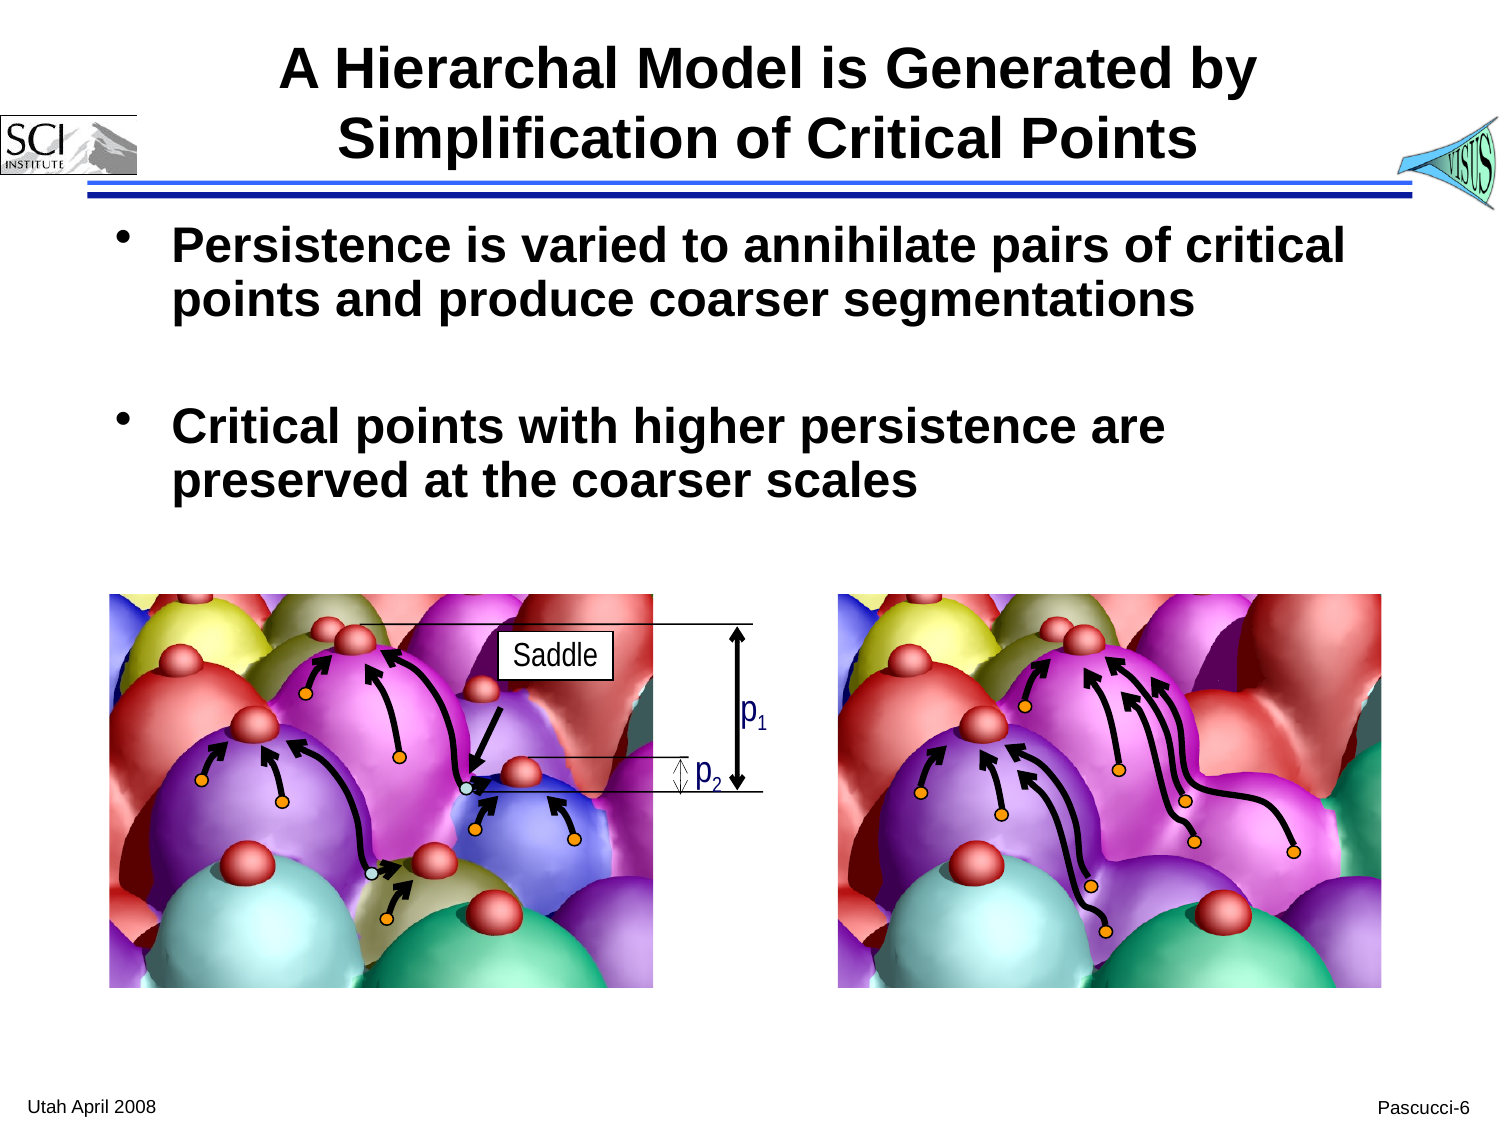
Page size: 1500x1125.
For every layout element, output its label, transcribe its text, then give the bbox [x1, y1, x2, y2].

list Persistence is varied to annihilate pairs of critical points and produce coarser segmentations Critical points with higher persistence are preserved at the coarser scales [99, 211, 1371, 563]
title A Hierarchal Model is Generated by Simplification of Critical Points [137, 24, 1401, 176]
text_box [914, 656, 1301, 939]
picture [1395, 114, 1500, 212]
picture [0, 115, 137, 175]
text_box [109, 593, 806, 988]
picture [837, 593, 1382, 988]
